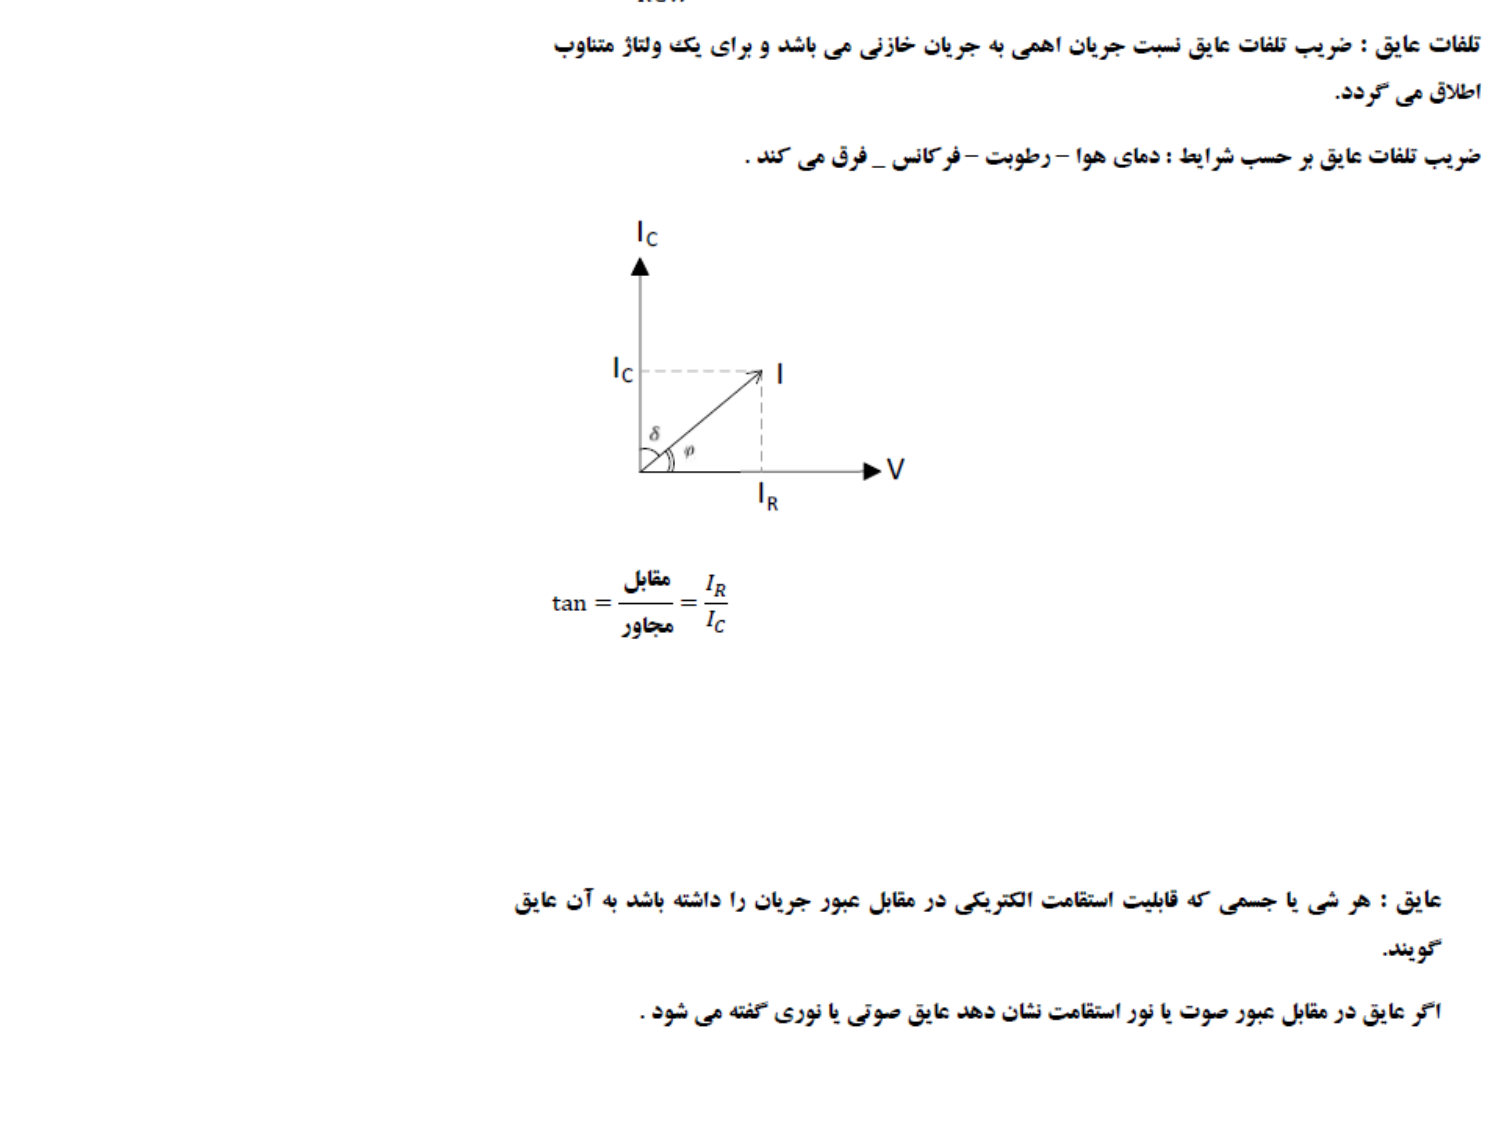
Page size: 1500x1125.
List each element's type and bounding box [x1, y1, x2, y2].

picture [501, 857, 1460, 1048]
picture [531, 0, 1495, 651]
